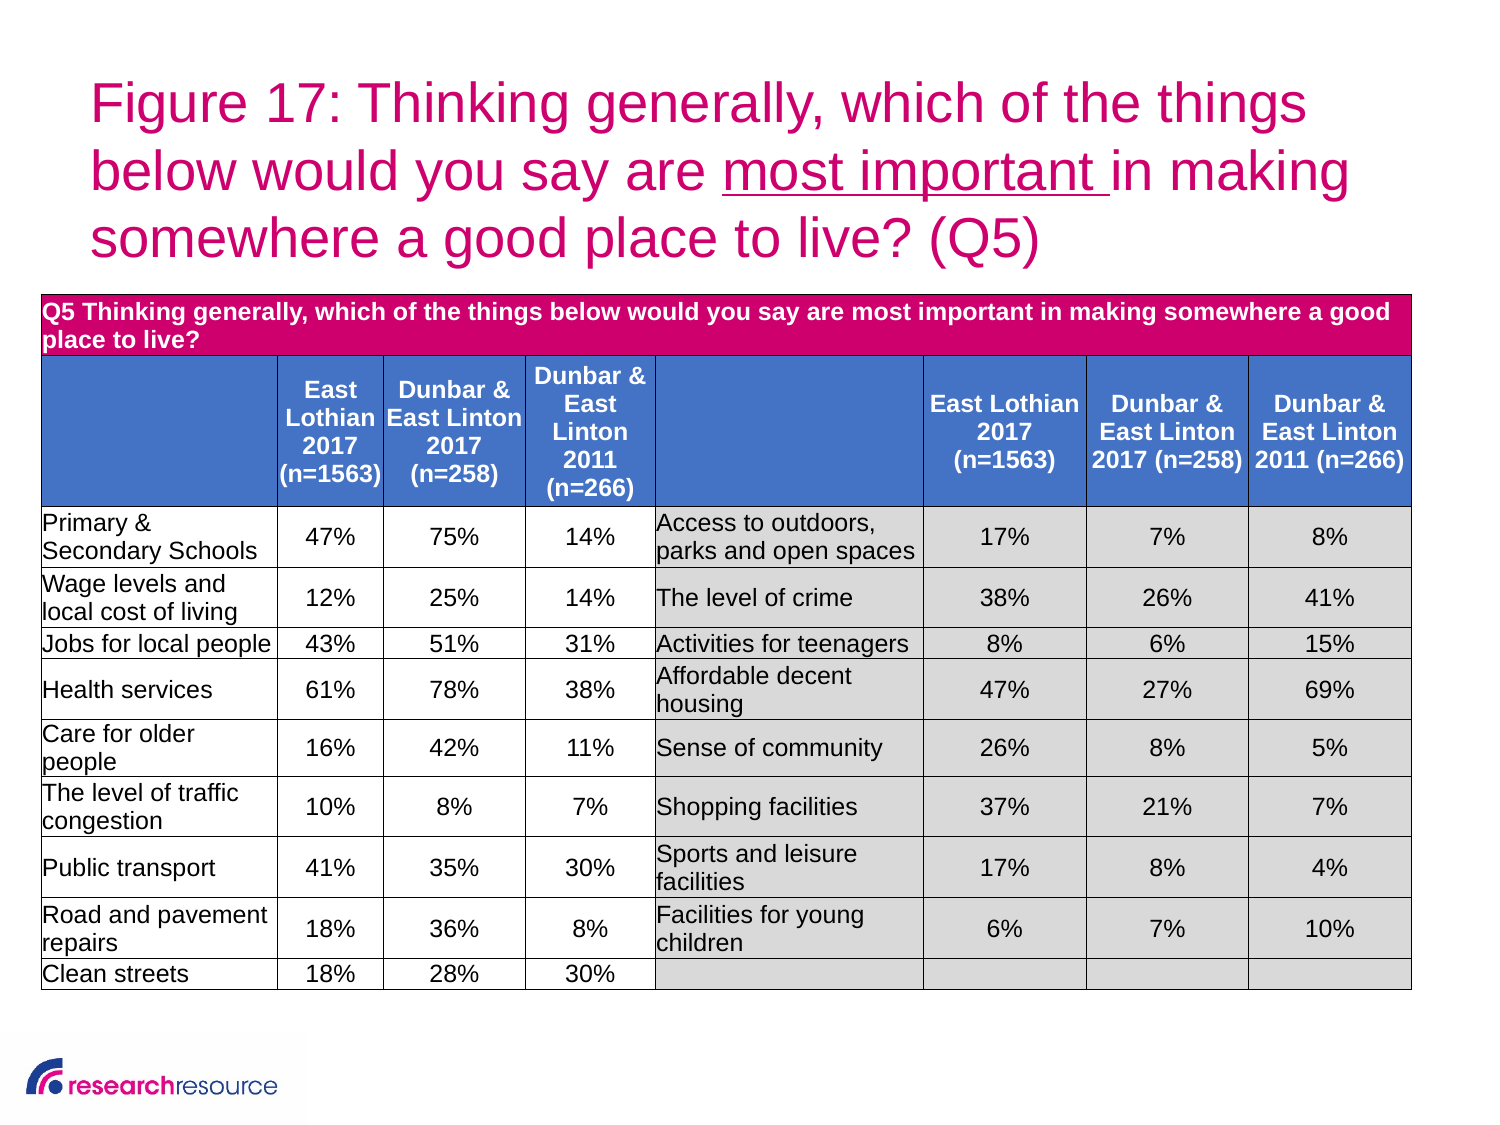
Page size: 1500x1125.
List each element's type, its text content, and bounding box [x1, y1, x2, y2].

table_cell 7% [1087, 898, 1248, 958]
table_cell 47% [278, 507, 383, 567]
table_cell 14% [526, 507, 655, 567]
table_cell 18% [278, 898, 383, 958]
table_cell 38% [924, 568, 1086, 627]
table_cell Sense of community [656, 720, 923, 776]
table_cell Dunbar & East Linton 2011 (n=266) [526, 356, 655, 506]
table_cell [656, 959, 923, 989]
table_cell 17% [924, 507, 1086, 567]
table_cell 78% [384, 659, 525, 719]
table_cell 42% [384, 720, 525, 776]
table_cell 11% [526, 720, 655, 776]
table_cell Health services [42, 659, 277, 719]
table_cell 27% [1087, 659, 1248, 719]
table_cell Shopping facilities [656, 777, 923, 836]
table_cell 6% [924, 898, 1086, 958]
table_cell 10% [278, 777, 383, 836]
table_cell Dunbar & East Linton 2011 (n=266) [1249, 356, 1411, 506]
table_cell Primary & Secondary Schools [42, 507, 277, 567]
table_cell 6% [1087, 628, 1248, 658]
table_cell 28% [384, 959, 525, 989]
table_cell 75% [384, 507, 525, 567]
picture [0, 1033, 307, 1125]
table_cell 30% [526, 837, 655, 897]
table_cell [1087, 959, 1248, 989]
table_cell 26% [1087, 568, 1248, 627]
table_cell 16% [278, 720, 383, 776]
table_cell 8% [1087, 837, 1248, 897]
table_cell 41% [278, 837, 383, 897]
table_cell Public transport [42, 837, 277, 897]
table_cell 21% [1087, 777, 1248, 836]
table_cell Wage levels and local cost of living [42, 568, 277, 627]
table_cell Care for older people [42, 720, 277, 776]
table_cell [1249, 959, 1411, 989]
table_cell 25% [384, 568, 525, 627]
table_cell 36% [384, 898, 525, 958]
table_cell Dunbar & East Linton 2017 (n=258) [1087, 356, 1248, 506]
table_cell 69% [1249, 659, 1411, 719]
table_cell 14% [526, 568, 655, 627]
table_cell 7% [1249, 777, 1411, 836]
table_cell 8% [1087, 720, 1248, 776]
table_cell [656, 356, 923, 506]
table_cell East Lothian 2017 (n=1563) [924, 356, 1086, 506]
table_cell 37% [924, 777, 1086, 836]
table_cell Activities for teenagers [656, 628, 923, 658]
title Figure 17: Thinking generally, which of the things below would you say are most important in making somewhere a good place to live? (Q5) [75, 45, 1425, 291]
table_cell 8% [526, 898, 655, 958]
table_cell 8% [924, 628, 1086, 658]
table_cell 8% [1249, 507, 1411, 567]
table_cell 17% [924, 837, 1086, 897]
table_cell [924, 959, 1086, 989]
table_cell 51% [384, 628, 525, 658]
table_header Q5 Thinking generally, which of the things below would you say are most important in making somewhere a good place to live? [42, 295, 1411, 355]
table_cell 18% [278, 959, 383, 989]
table_cell 7% [1087, 507, 1248, 567]
table_cell Access to outdoors, parks and open spaces [656, 507, 923, 567]
table_cell Road and pavement repairs [42, 898, 277, 958]
table_cell The level of crime [656, 568, 923, 627]
table_cell Jobs for local people [42, 628, 277, 658]
table_cell [42, 356, 277, 506]
table_cell Sports and leisure facilities [656, 837, 923, 897]
table_cell East Lothian 2017 (n=1563) [278, 356, 383, 506]
table_cell Facilities for young children [656, 898, 923, 958]
table_cell 26% [924, 720, 1086, 776]
table_cell Affordable decent housing [656, 659, 923, 719]
table_cell 41% [1249, 568, 1411, 627]
table_cell 15% [1249, 628, 1411, 658]
table_cell 31% [526, 628, 655, 658]
table_cell 8% [384, 777, 525, 836]
table_cell The level of traffic congestion [42, 777, 277, 836]
table_cell 35% [384, 837, 525, 897]
table_cell 10% [1249, 898, 1411, 958]
table_cell 5% [1249, 720, 1411, 776]
table_cell 4% [1249, 837, 1411, 897]
table_cell 12% [278, 568, 383, 627]
table_cell 47% [924, 659, 1086, 719]
table_cell 38% [526, 659, 655, 719]
table_cell Clean streets [42, 959, 277, 989]
table_cell 43% [278, 628, 383, 658]
table_cell 30% [526, 959, 655, 989]
table_cell 61% [278, 659, 383, 719]
table_cell 7% [526, 777, 655, 836]
table_cell Dunbar & East Linton 2017 (n=258) [384, 356, 525, 506]
